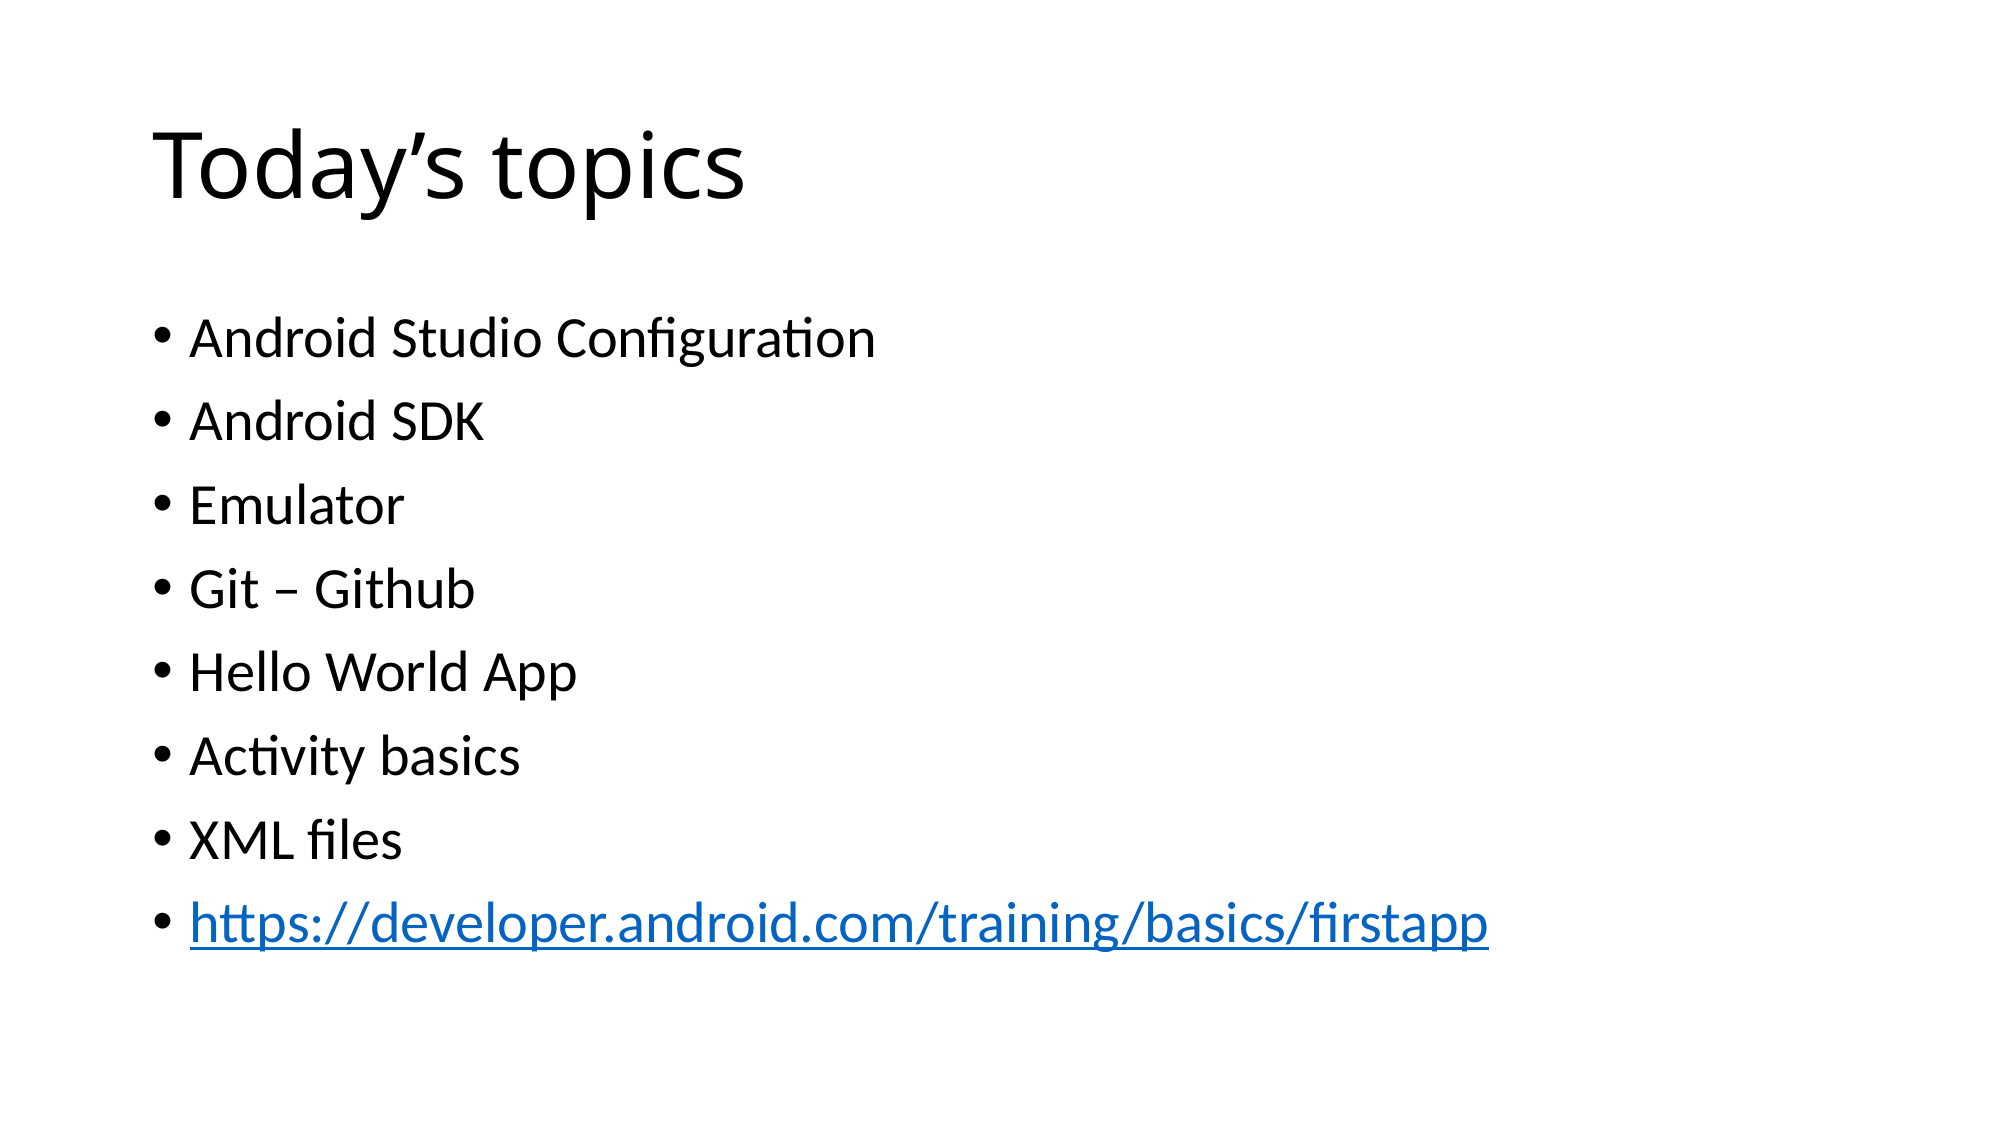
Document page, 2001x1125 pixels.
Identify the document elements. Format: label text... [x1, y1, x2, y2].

title Today’s topics [137, 59, 1863, 278]
list Android Studio Configuration Android SDK Emulator Git – Github Hello World App Activity basics XML files https://developer.android.com/training/basics/firstapp [137, 299, 1863, 1014]
